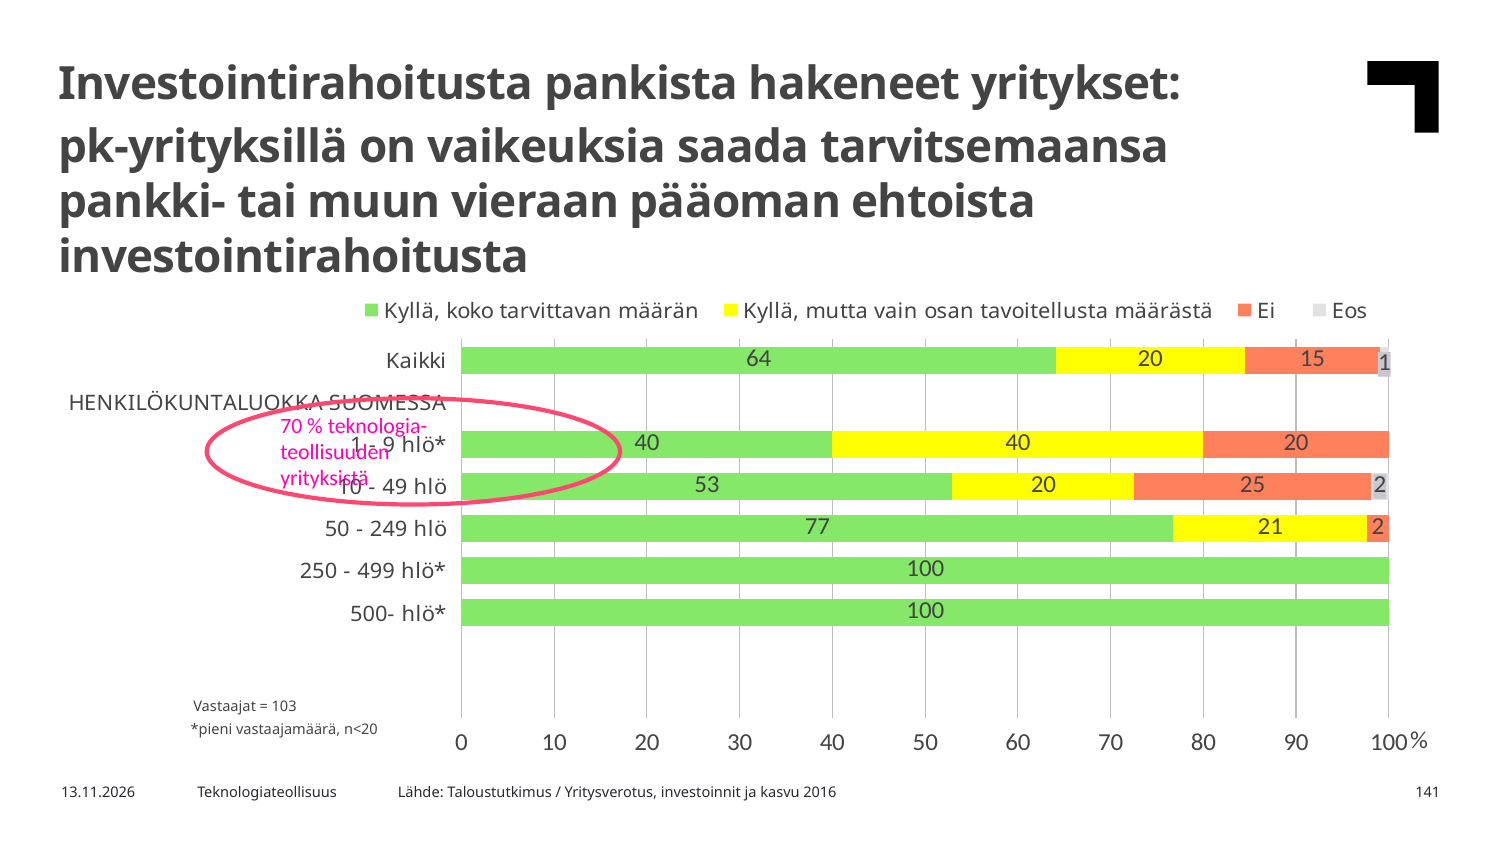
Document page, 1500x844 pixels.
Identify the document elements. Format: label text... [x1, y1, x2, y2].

list Lähde: Taloustutkimus / Yritysverotus, investoinnit ja kasvu 2016 [382, 775, 951, 803]
chart [62, 279, 1440, 763]
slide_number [46, 775, 182, 803]
slide_number 141 [1313, 775, 1456, 803]
list Investointirahoitusta pankista hakeneet yritykset: pk-yrityksillä on vaikeuksia saada tarvitsemaansa pankki- tai muun vieraan pääoman ehtoista investointirahoitusta [41, 46, 1353, 153]
footer Teknologiateollisuus [182, 775, 382, 803]
